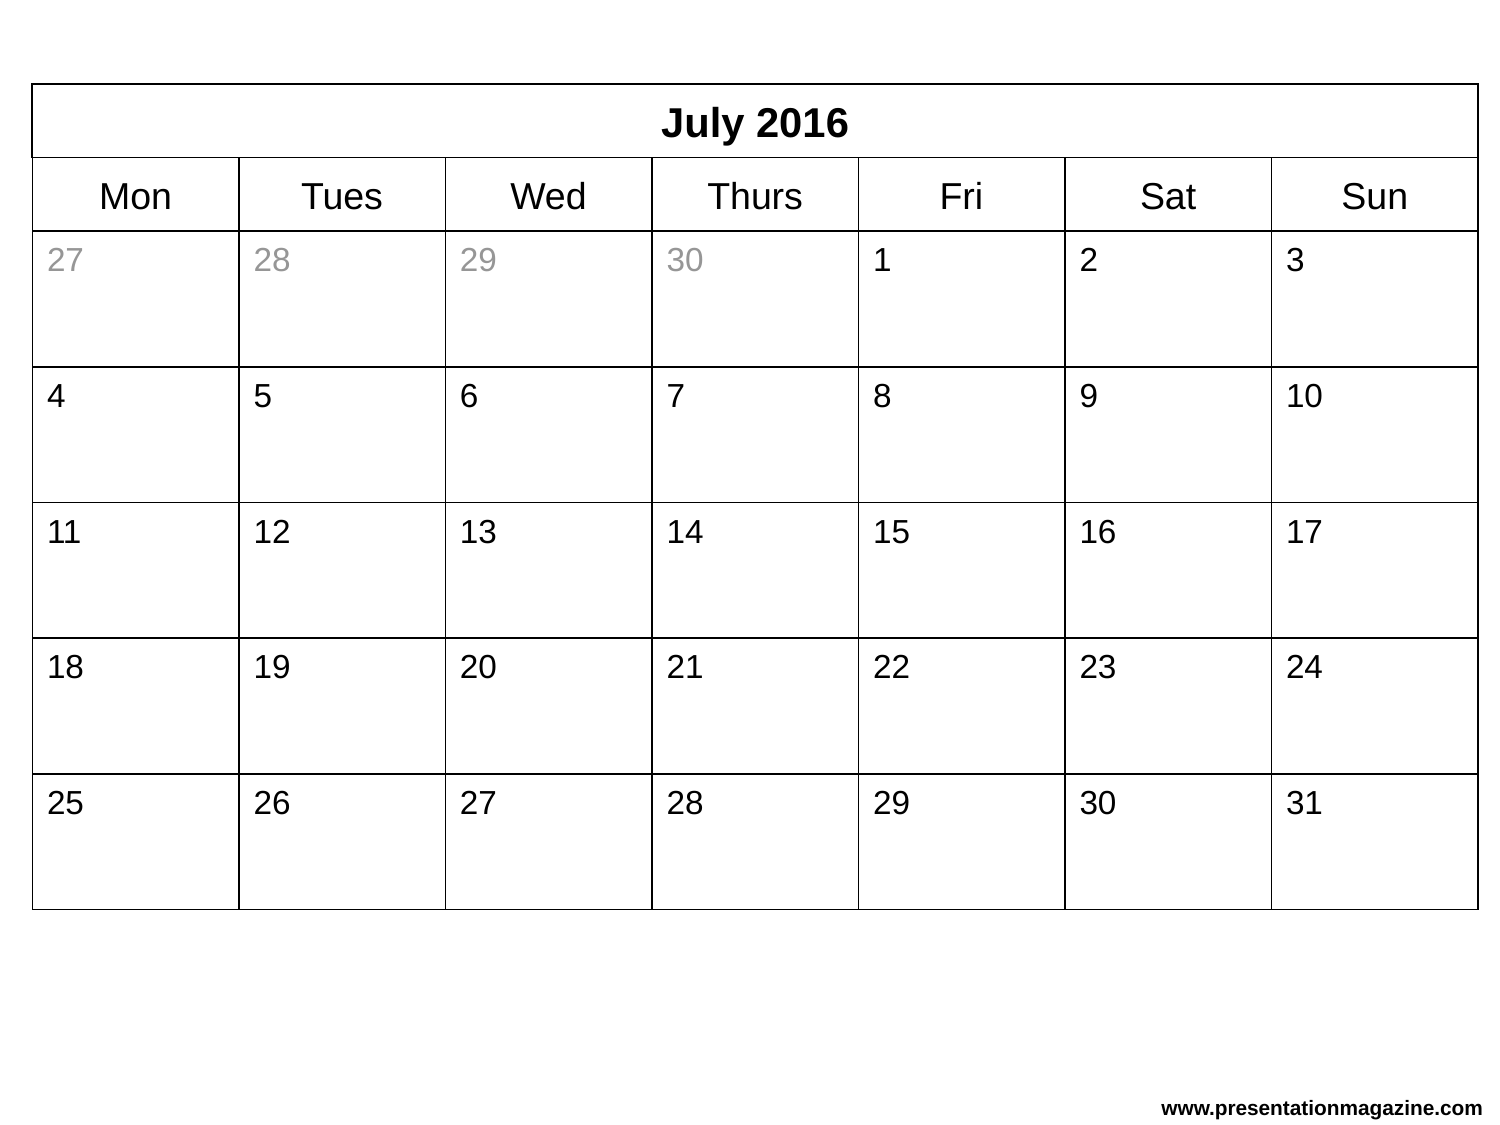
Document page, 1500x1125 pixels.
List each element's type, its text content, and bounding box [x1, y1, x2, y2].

text_box 16 [1065, 503, 1272, 639]
text_box 24 [1272, 639, 1478, 774]
text_box 27 [32, 231, 238, 367]
text_box 25 [32, 774, 239, 910]
text_box 13 [446, 503, 652, 639]
text_box 6 [446, 367, 652, 503]
text_box July 2016 [32, 83, 1478, 158]
text_box 18 [32, 639, 239, 774]
text_box 29 [859, 774, 1065, 910]
text_box 14 [652, 503, 859, 639]
text_box 30 [1065, 774, 1272, 910]
text_box 5 [239, 367, 446, 503]
text_box 2 [1065, 231, 1272, 367]
text_box 15 [859, 503, 1065, 639]
text_box 12 [239, 503, 446, 639]
text_box 21 [652, 639, 859, 774]
text_box Sun [1272, 158, 1478, 231]
text_box Mon [32, 158, 239, 231]
text_box 29 [445, 231, 651, 367]
text_box 22 [859, 639, 1065, 774]
text_box 23 [1065, 639, 1272, 774]
text_box 20 [446, 639, 652, 774]
text_box 17 [1272, 503, 1478, 639]
text_box 30 [651, 231, 859, 367]
text_box Wed [446, 158, 652, 231]
text_box 3 [1272, 231, 1478, 367]
text_box Sat [1065, 158, 1272, 231]
text_box 28 [652, 774, 859, 910]
text_box 1 [859, 231, 1065, 367]
text_box Fri [859, 158, 1065, 231]
text_box 31 [1272, 774, 1478, 910]
text_box 11 [32, 503, 239, 639]
text_box 9 [1065, 367, 1272, 503]
text_box 27 [446, 774, 652, 910]
text_box Tues [239, 158, 446, 231]
text_box 19 [239, 639, 446, 774]
text_box 8 [859, 367, 1065, 503]
text_box Thurs [652, 158, 859, 231]
text_box 7 [652, 367, 859, 503]
text_box 26 [239, 774, 446, 910]
text_box 10 [1272, 367, 1478, 503]
text_box 28 [238, 231, 445, 367]
text_box 4 [32, 367, 239, 503]
